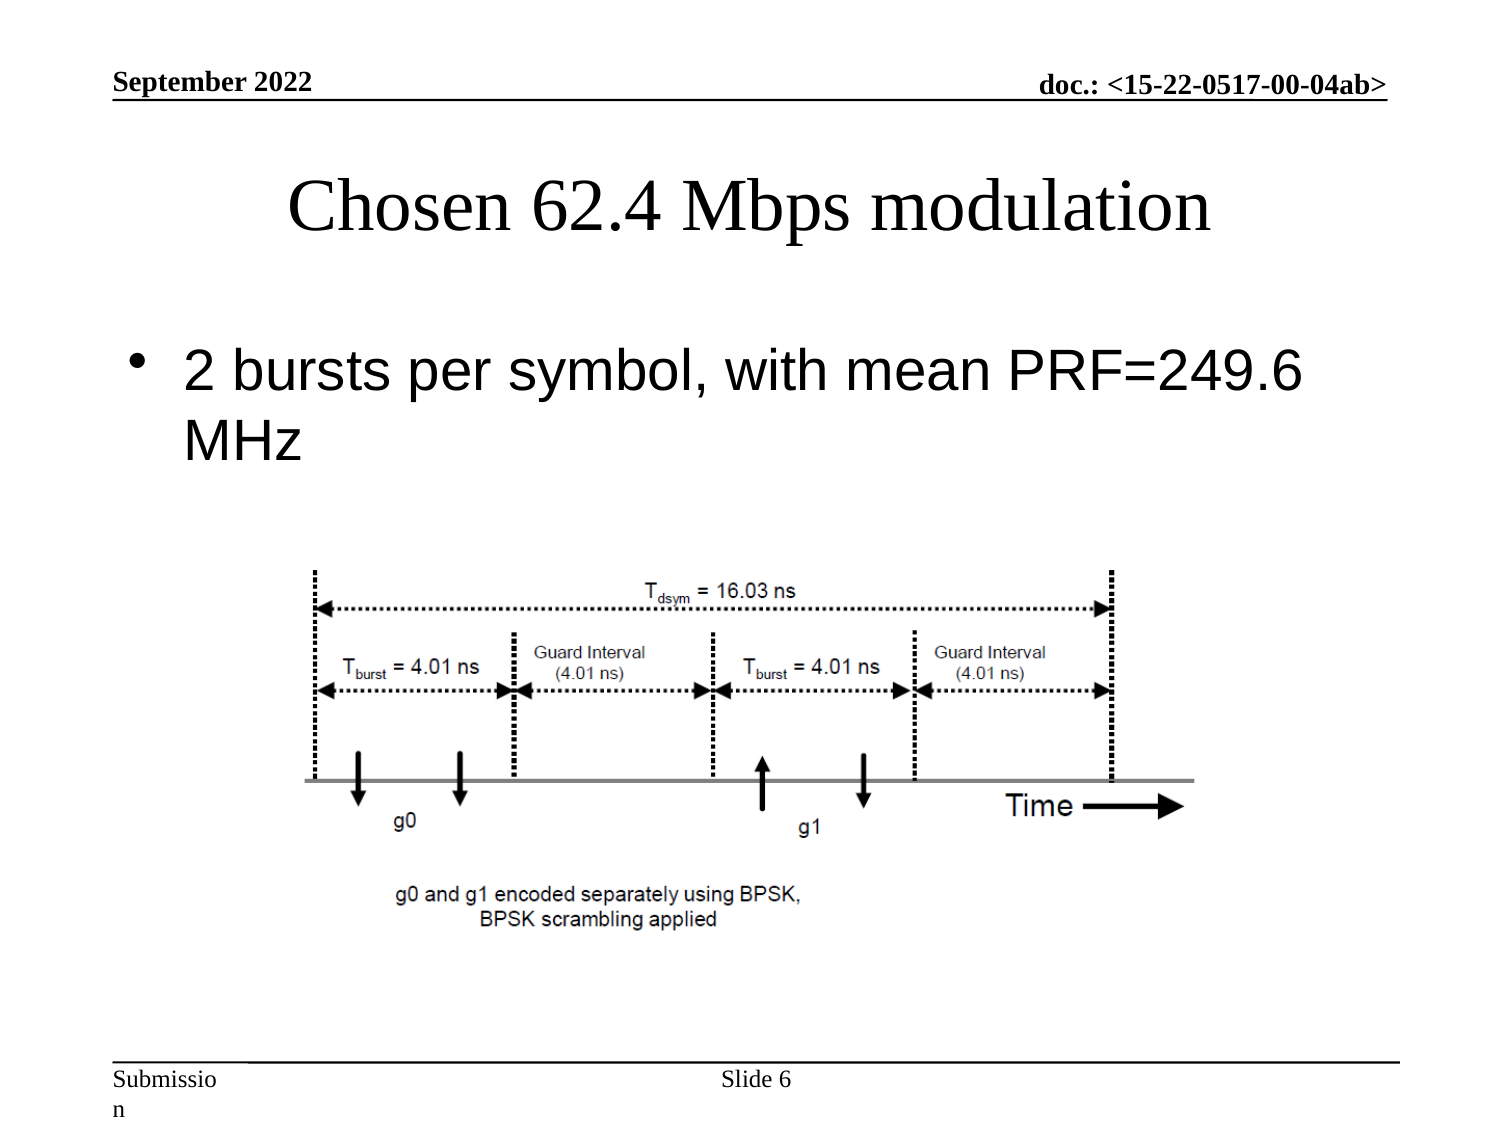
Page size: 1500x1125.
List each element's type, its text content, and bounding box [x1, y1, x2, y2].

title Chosen 62.4 Mbps modulation [112, 112, 1388, 288]
picture [261, 514, 1239, 946]
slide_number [112, 62, 375, 98]
slide_number Slide 6 [712, 1062, 800, 1093]
list 2 bursts per symbol, with mean PRF=249.6 MHz [112, 324, 1388, 1000]
